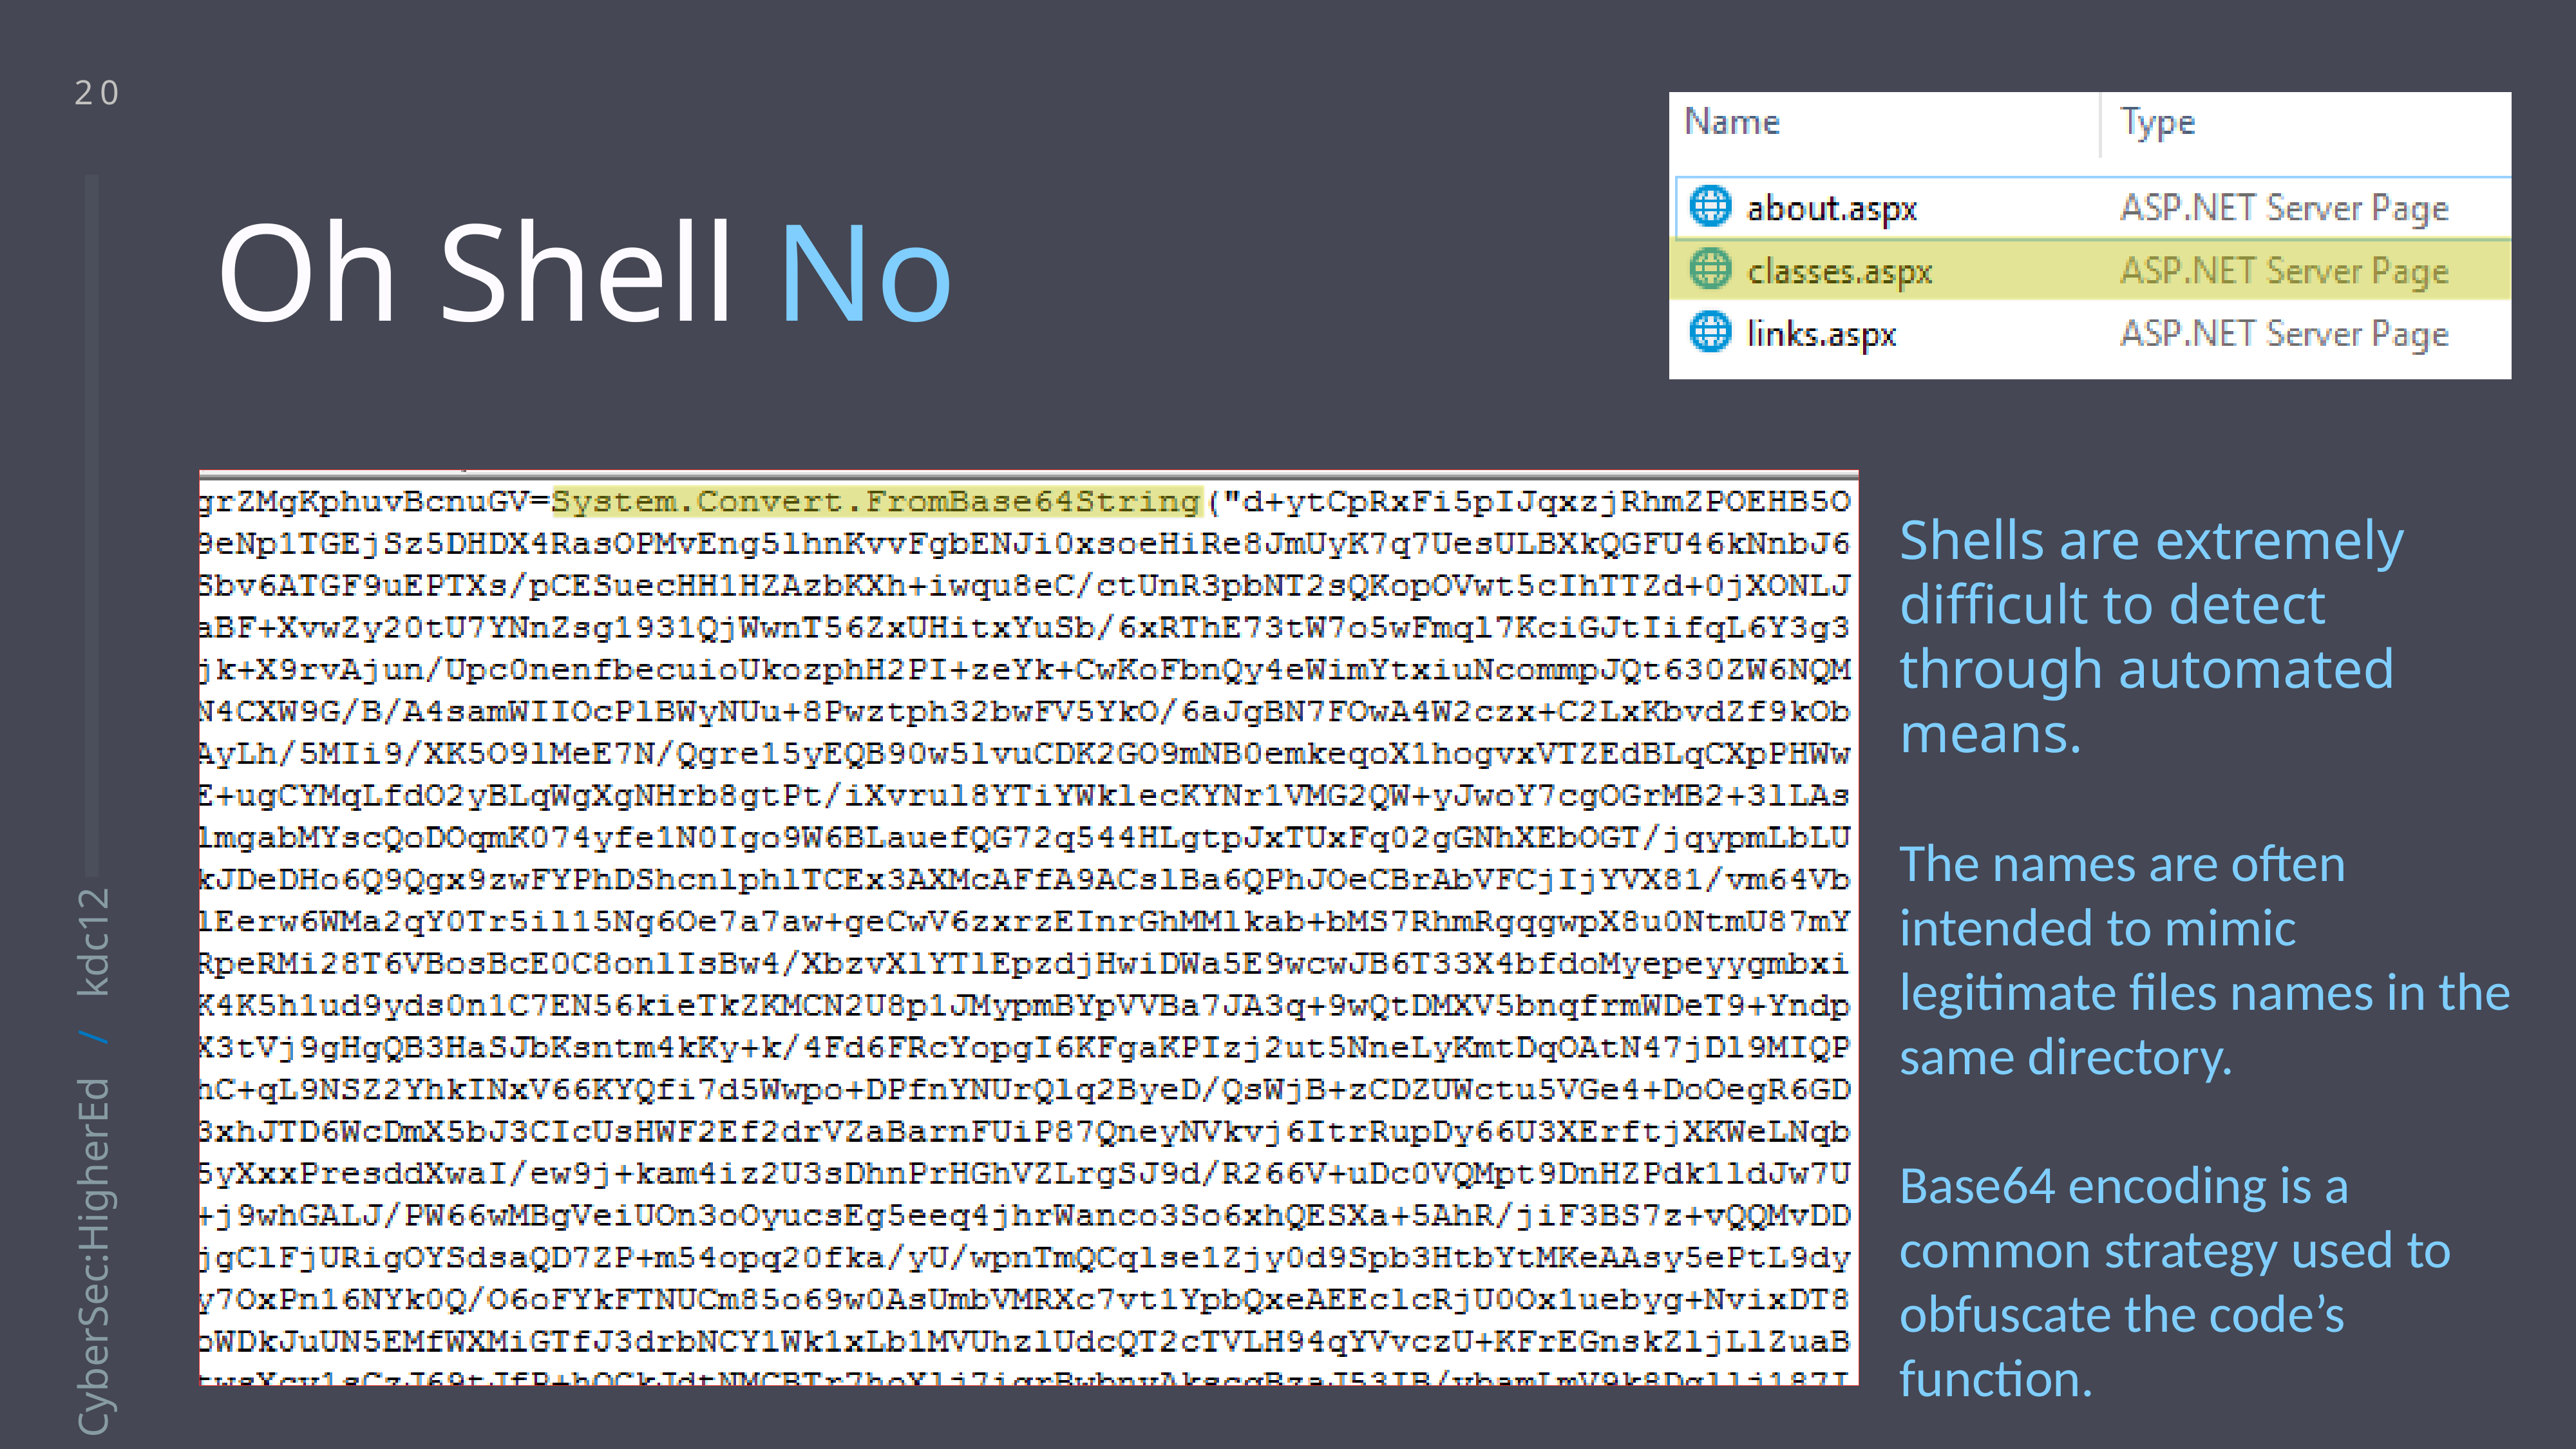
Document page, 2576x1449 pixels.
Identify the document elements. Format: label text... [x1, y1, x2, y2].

text_box Shells are extremely difficult to detect through automated means. The names are often intended to mimic legitimate files names in the same directory. Base64 encoding is a common strategy used to obfuscate the code’s function. [1889, 501, 2537, 1412]
picture [1669, 92, 2512, 379]
text_box Oh Shell No [210, 183, 1667, 352]
slide_number 20 [64, 67, 129, 120]
picture [199, 469, 1859, 1386]
